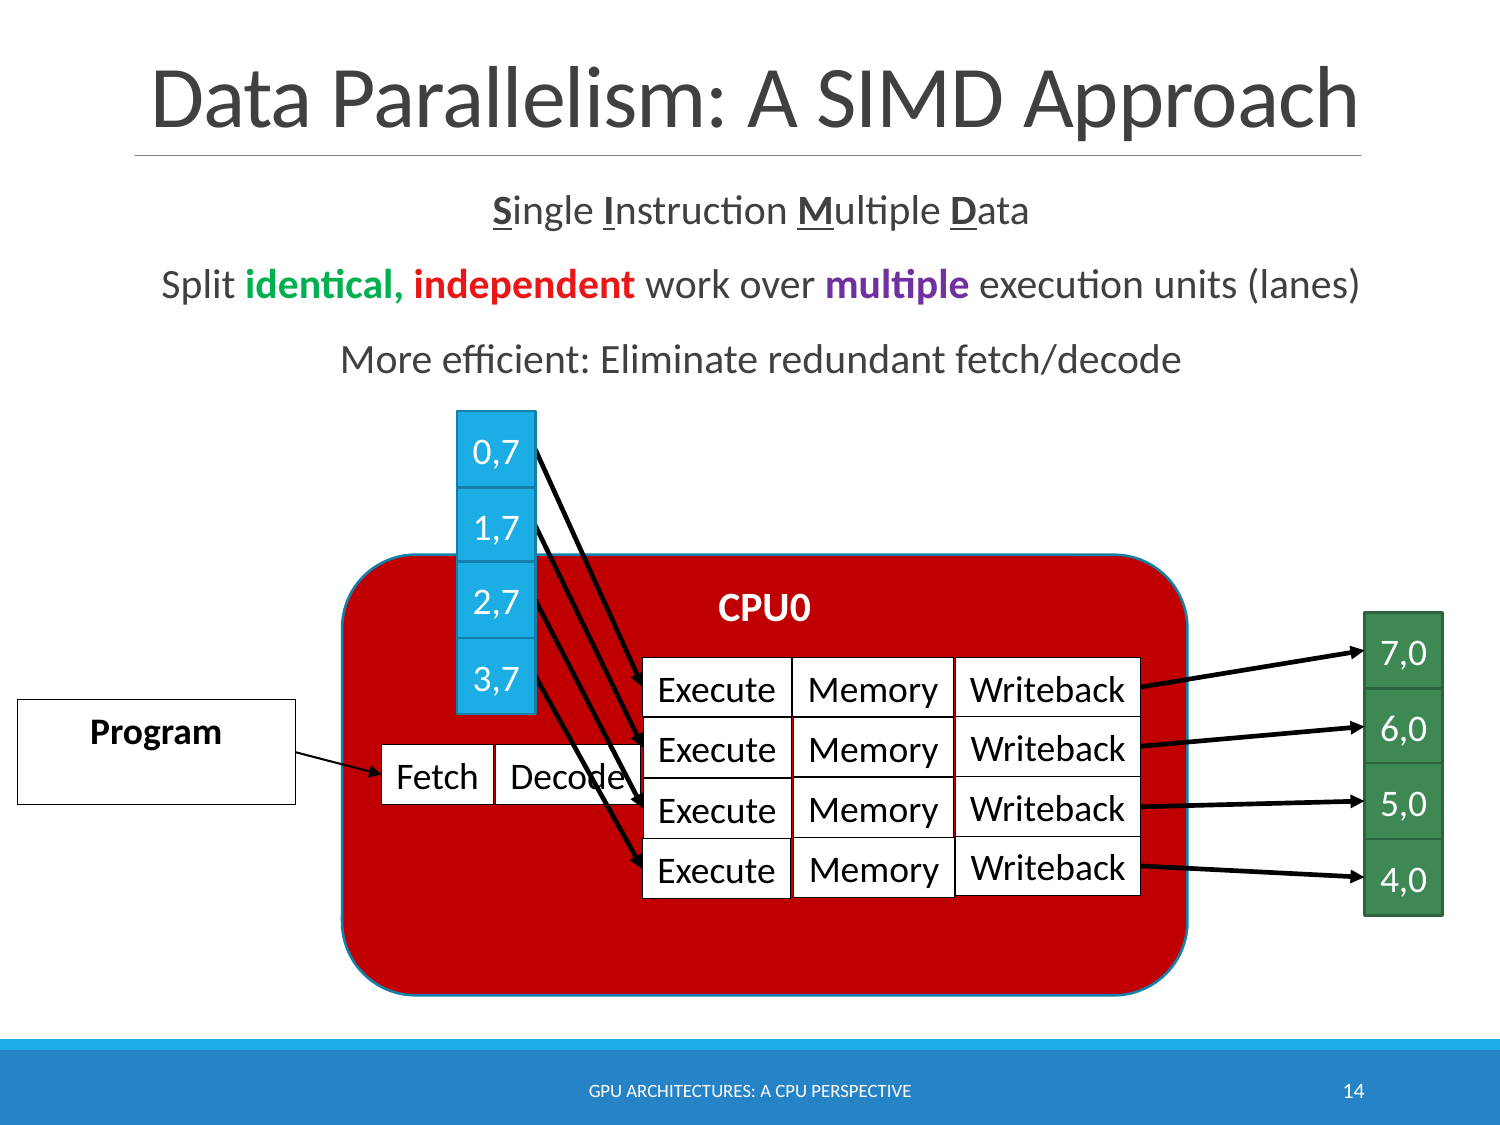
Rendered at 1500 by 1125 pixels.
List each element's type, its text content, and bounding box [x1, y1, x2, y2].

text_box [534, 675, 643, 870]
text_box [1141, 726, 1365, 748]
text_box Memory [793, 777, 954, 837]
text_box Writeback [955, 657, 1141, 716]
text_box Writeback [955, 716, 1141, 776]
text_box Writeback [955, 836, 1141, 896]
footer GPU Architectures: A CPU Perspective [453, 1059, 1047, 1120]
text_box CPU0 [340, 553, 1189, 997]
text_box Execute [652, 657, 792, 717]
text_box Execute [651, 778, 792, 839]
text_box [1141, 865, 1365, 878]
list Single Instruction Multiple Data Split identical, independent work over multiple execution units (lanes) More efficient: Eliminate redundant fetch/decode [135, 181, 1373, 405]
text_box Memory [792, 657, 954, 717]
text_box Memory [793, 717, 954, 777]
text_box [1363, 611, 1444, 916]
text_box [545, 599, 643, 672]
text_box Execute [652, 717, 792, 778]
table_cell [340, 778, 381, 782]
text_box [545, 524, 643, 596]
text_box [456, 410, 536, 715]
text_box Decode [495, 744, 530, 805]
text_box Execute [642, 838, 791, 899]
slide_number 14 [1218, 1059, 1380, 1120]
text_box Fetch [381, 744, 494, 805]
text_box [1140, 649, 1365, 688]
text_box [1140, 800, 1365, 808]
text_box Writeback [955, 776, 1141, 836]
text_box Memory [793, 837, 955, 898]
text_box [545, 448, 643, 521]
title Data Parallelism: A SIMD Approach [135, 47, 1391, 154]
